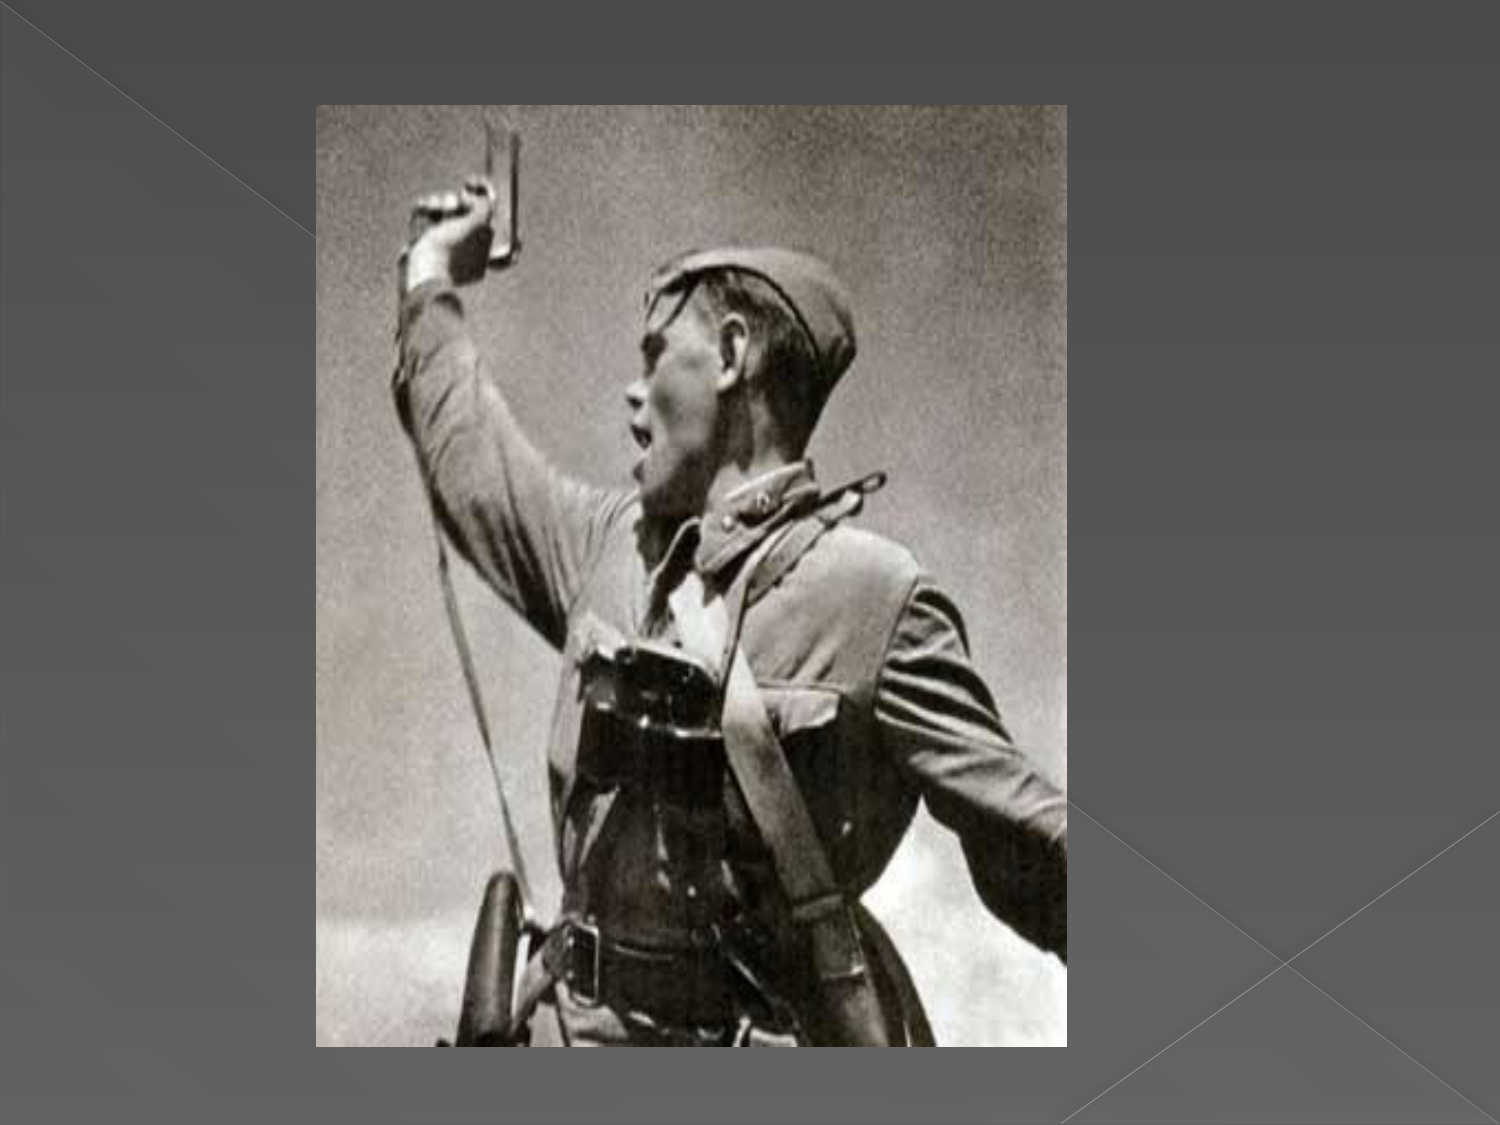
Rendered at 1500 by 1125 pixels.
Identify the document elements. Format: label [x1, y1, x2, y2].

picture [316, 105, 1067, 1047]
